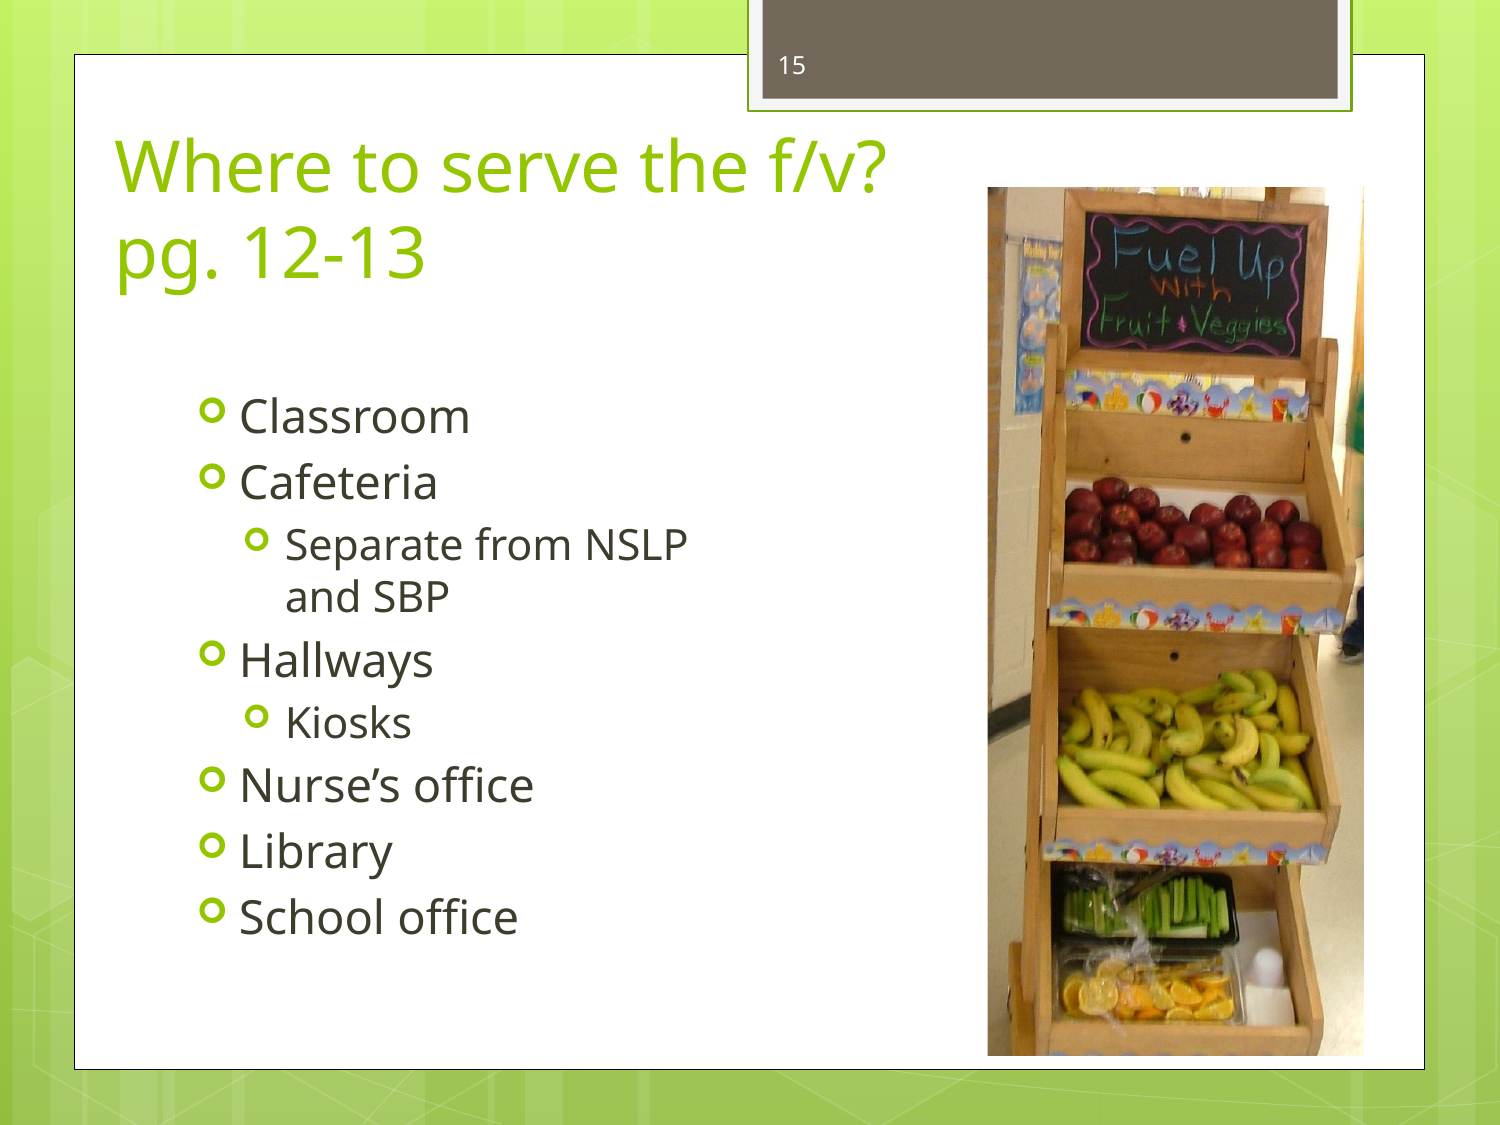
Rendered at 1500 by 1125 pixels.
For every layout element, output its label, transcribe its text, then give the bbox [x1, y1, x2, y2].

title Where to serve the f/v? pg. 12-13 [99, 112, 1253, 300]
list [987, 187, 1364, 1057]
slide_number 15 [762, 36, 982, 97]
list Classroom Cafeteria Separate from NSLP and SBP Hallways Kiosks Nurse’s office Library School office [171, 379, 732, 953]
